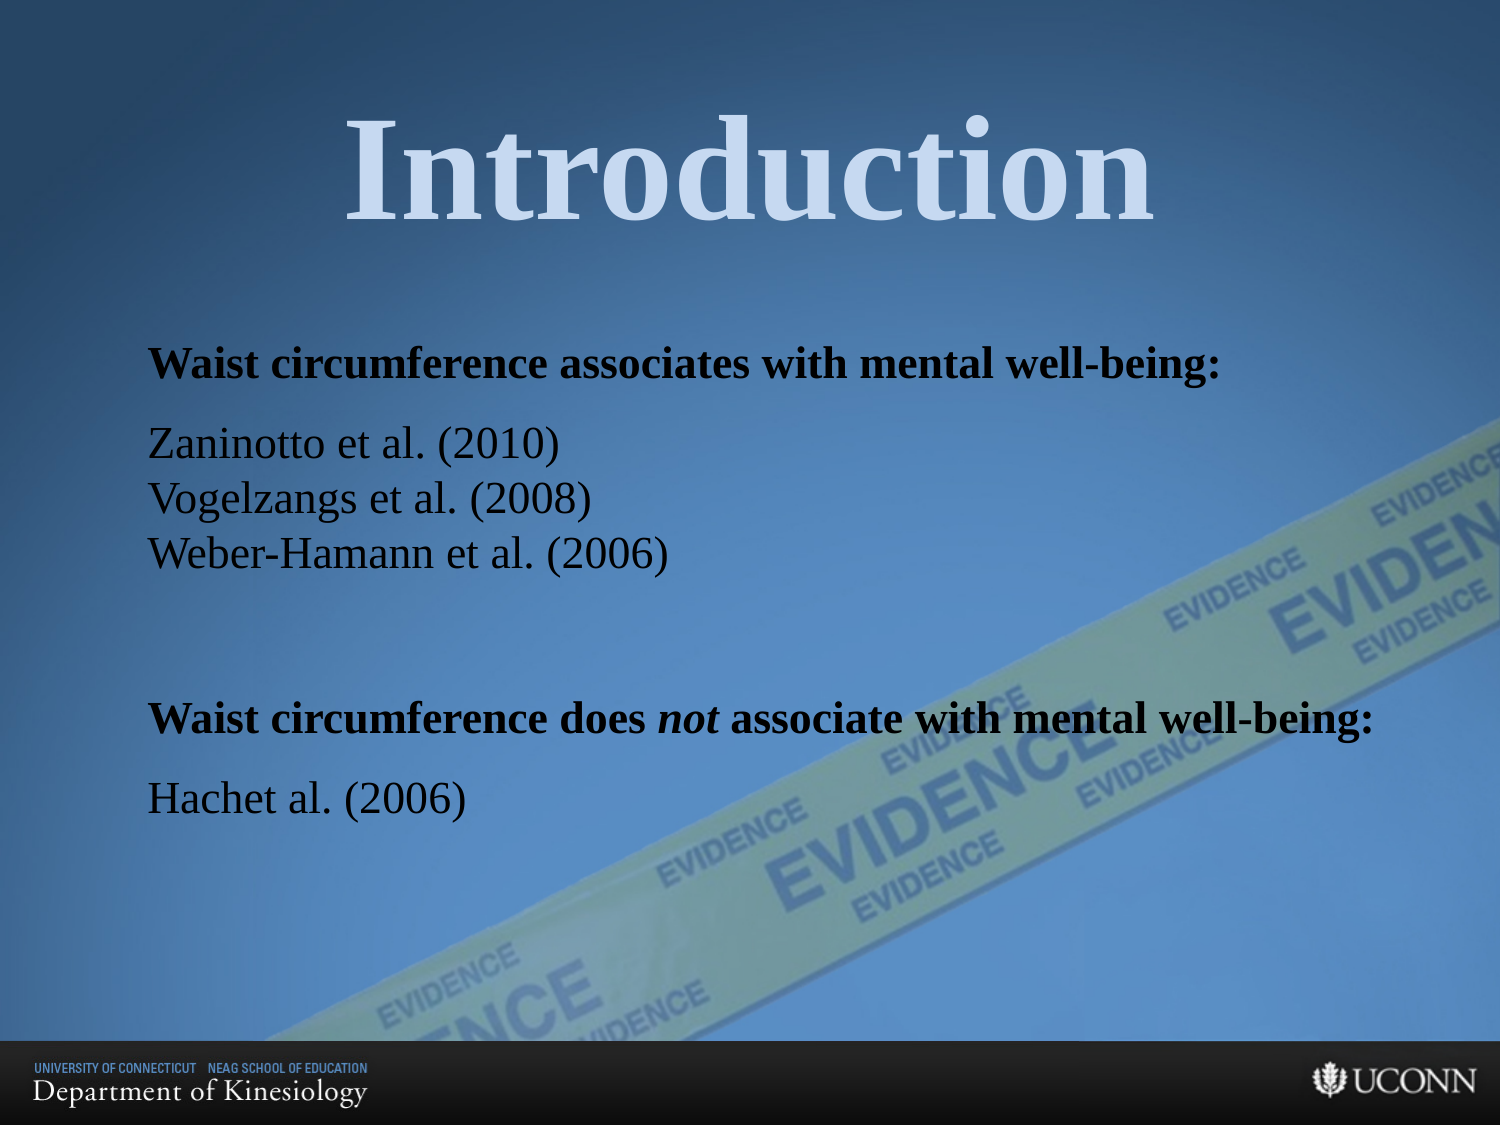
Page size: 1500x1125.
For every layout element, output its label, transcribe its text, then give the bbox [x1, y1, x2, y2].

text_box Waist circumference associates with mental well-being: Zaninotto et al. (2010) Vogelzangs et al. (2008) Weber-Hamann et al. (2006) Waist circumference does not associate with mental well-being: Hachet al. (2006) [132, 325, 1074, 830]
text_box Introduction [245, 62, 1074, 257]
picture [0, 0, 1500, 1125]
